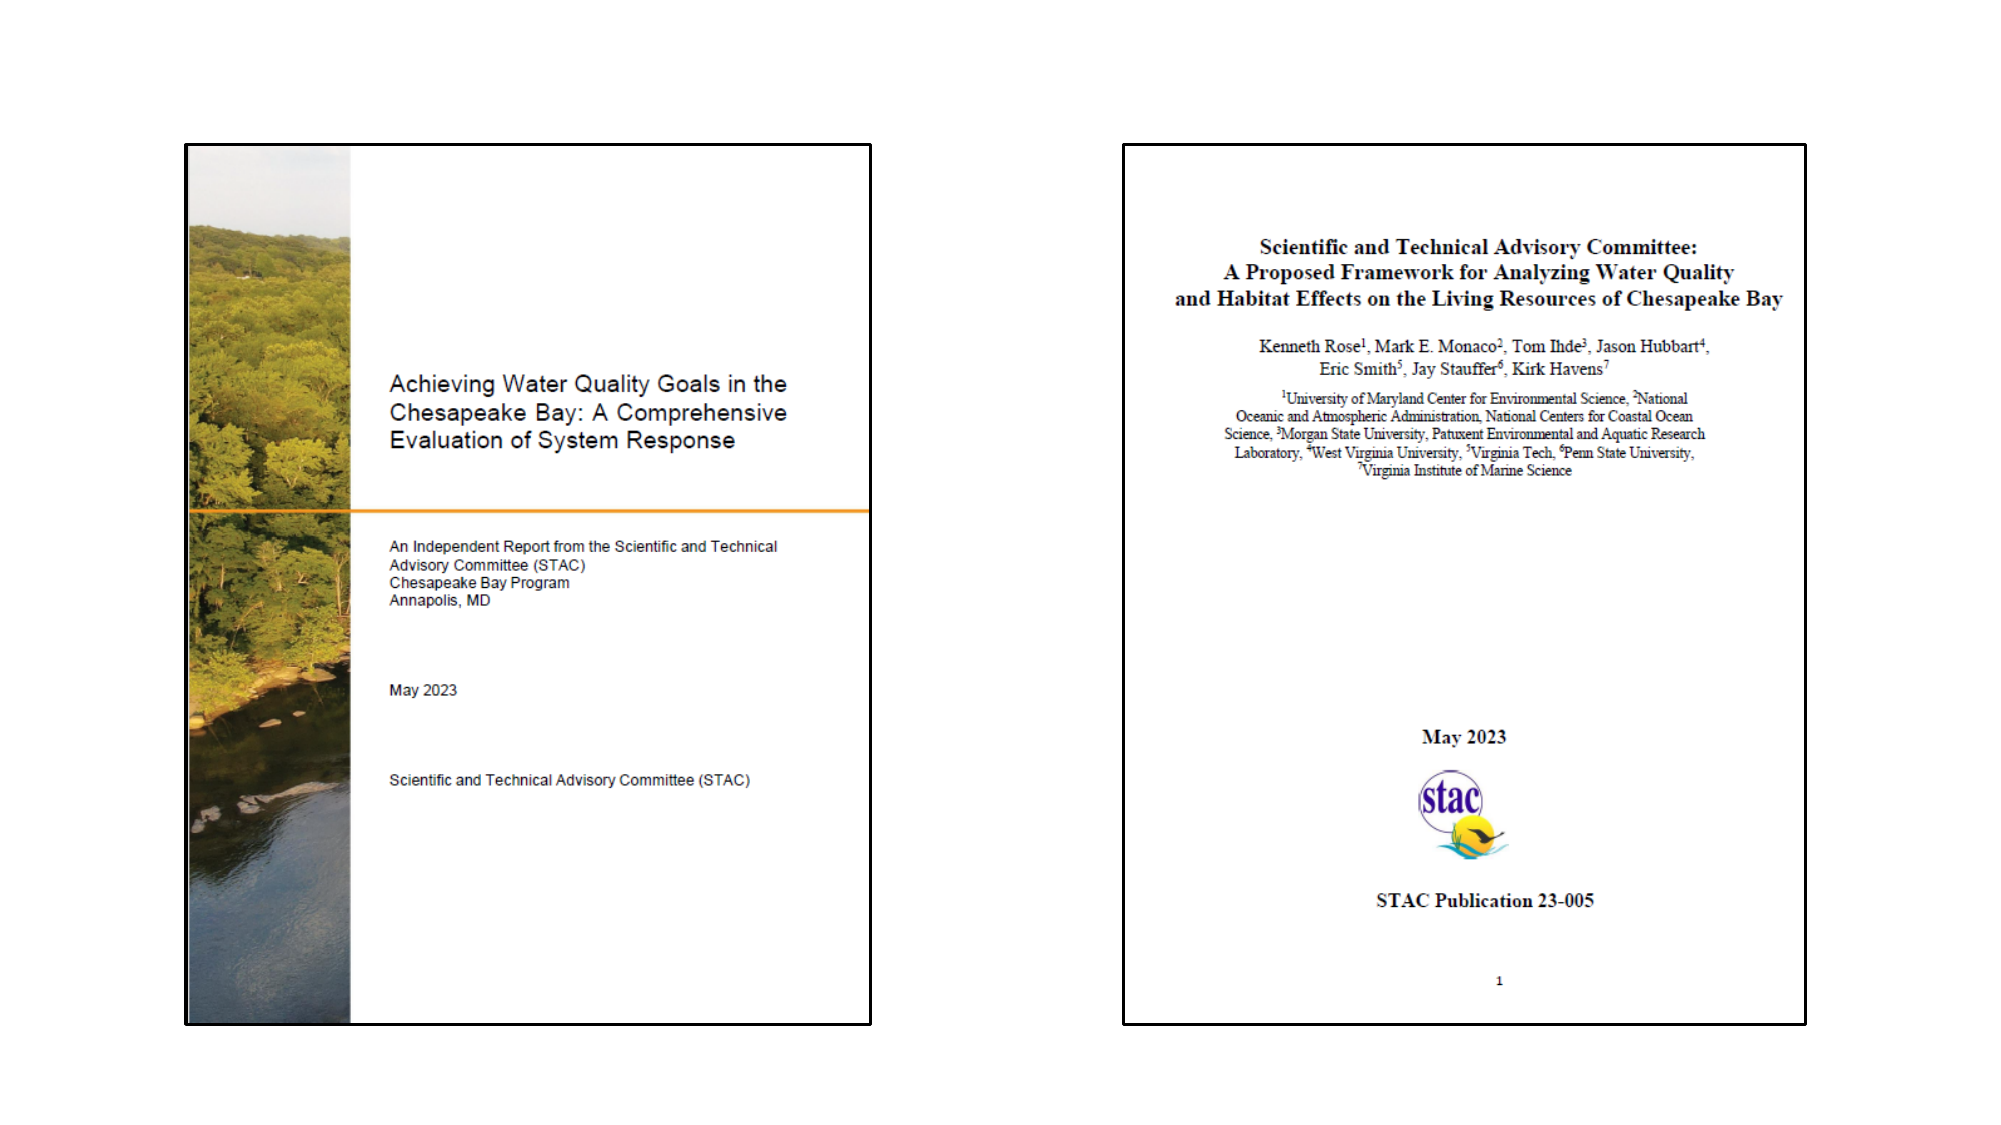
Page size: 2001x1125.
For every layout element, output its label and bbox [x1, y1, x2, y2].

picture [1124, 146, 1805, 1024]
picture [187, 146, 870, 1024]
